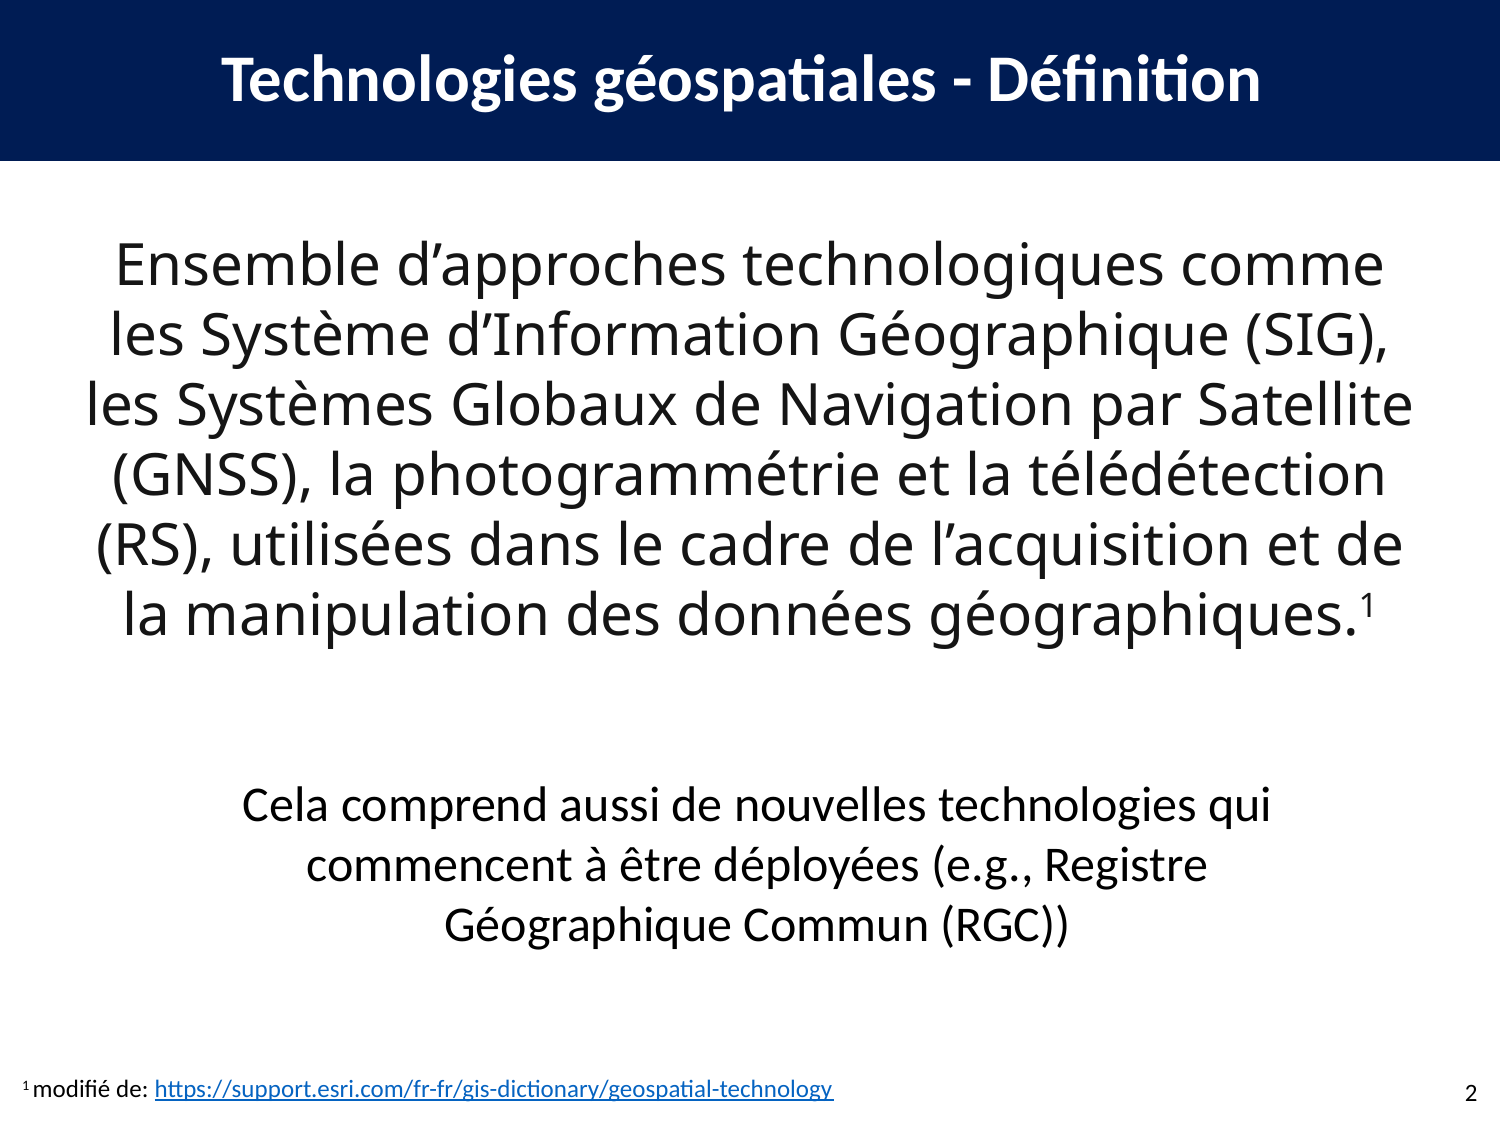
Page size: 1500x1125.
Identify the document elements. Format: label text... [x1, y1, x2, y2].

text_box 2 [1155, 1061, 1493, 1122]
text_box Ensemble d’approches technologiques comme les Système d’Information Géographique (SIG), les Systèmes Globaux de Navigation par Satellite (GNSS), la photogrammétrie et la télédétection (RS), utilisées dans le cadre de l’acquisition et de la manipulation des données géographiques.1 [60, 219, 1440, 655]
text_box Cela comprend aussi de nouvelles technologies qui commencent à être déployées (e.g., Registre Géographique Commun (RGC)) [196, 764, 1319, 960]
text_box 1 modifié de: https://support.esri.com/fr-fr/gis-dictionary/geospatial-technology [7, 1065, 1155, 1111]
text_box Technologies géospatiales - Définition [103, 23, 1397, 138]
